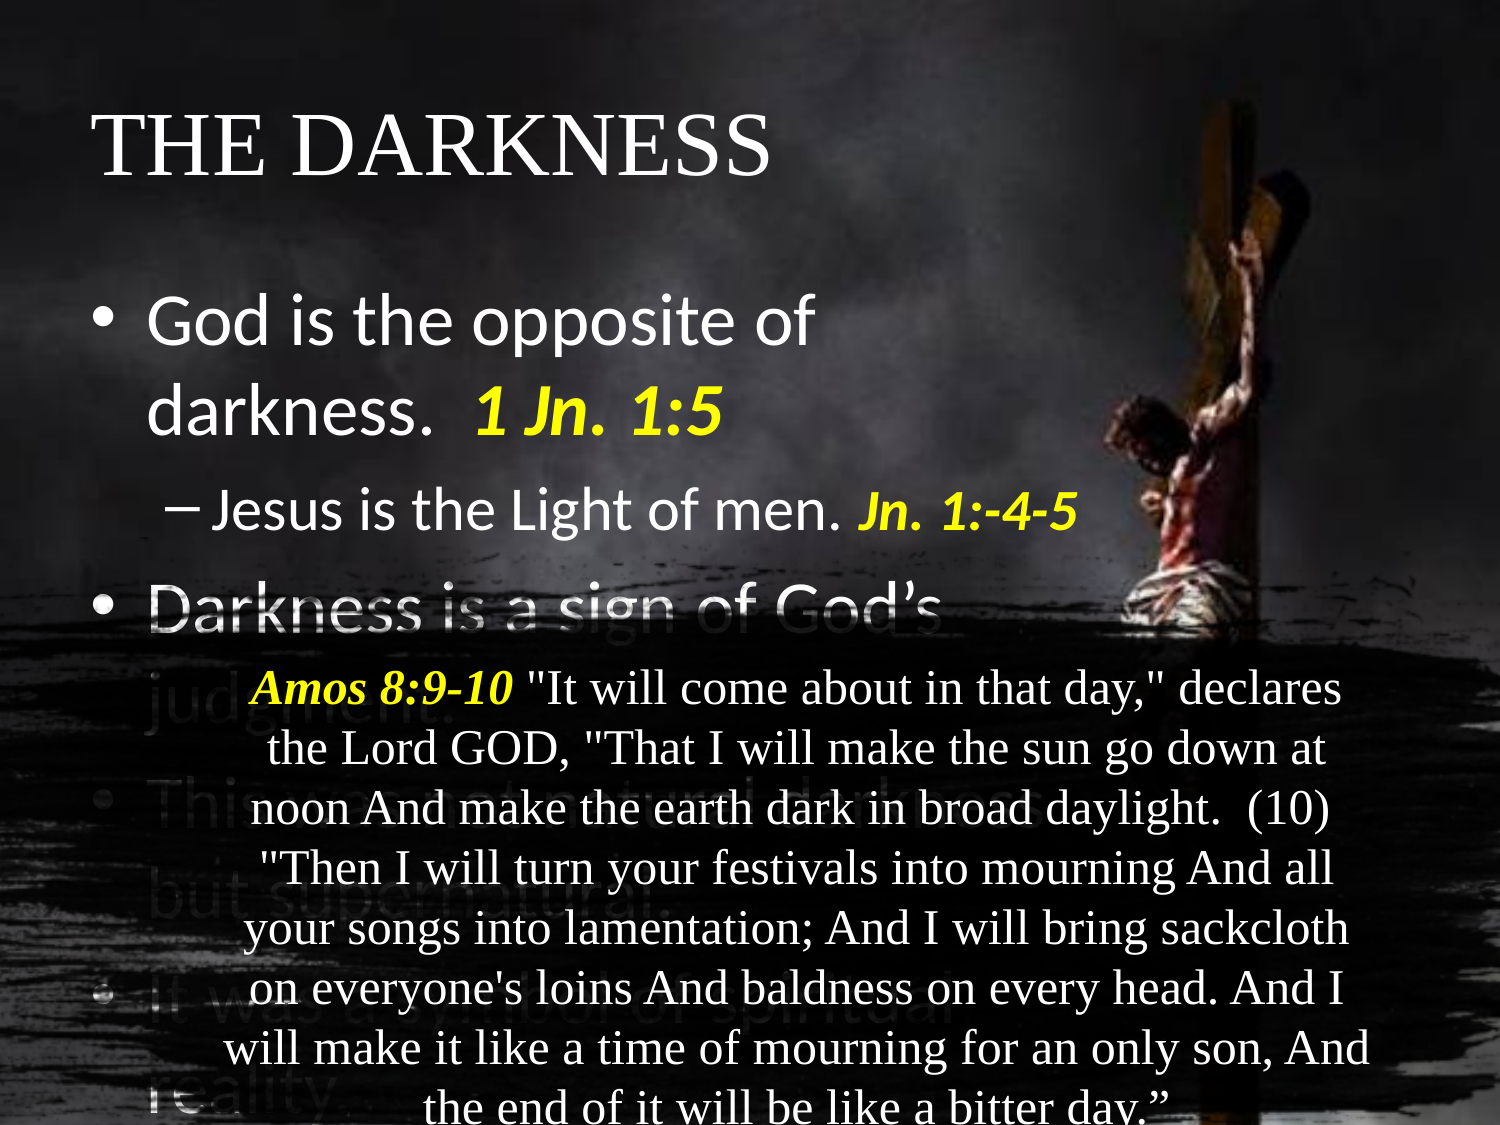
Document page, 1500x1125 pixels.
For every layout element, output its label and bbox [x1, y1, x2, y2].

text_box [0, 537, 1500, 1125]
picture [0, 0, 1500, 537]
